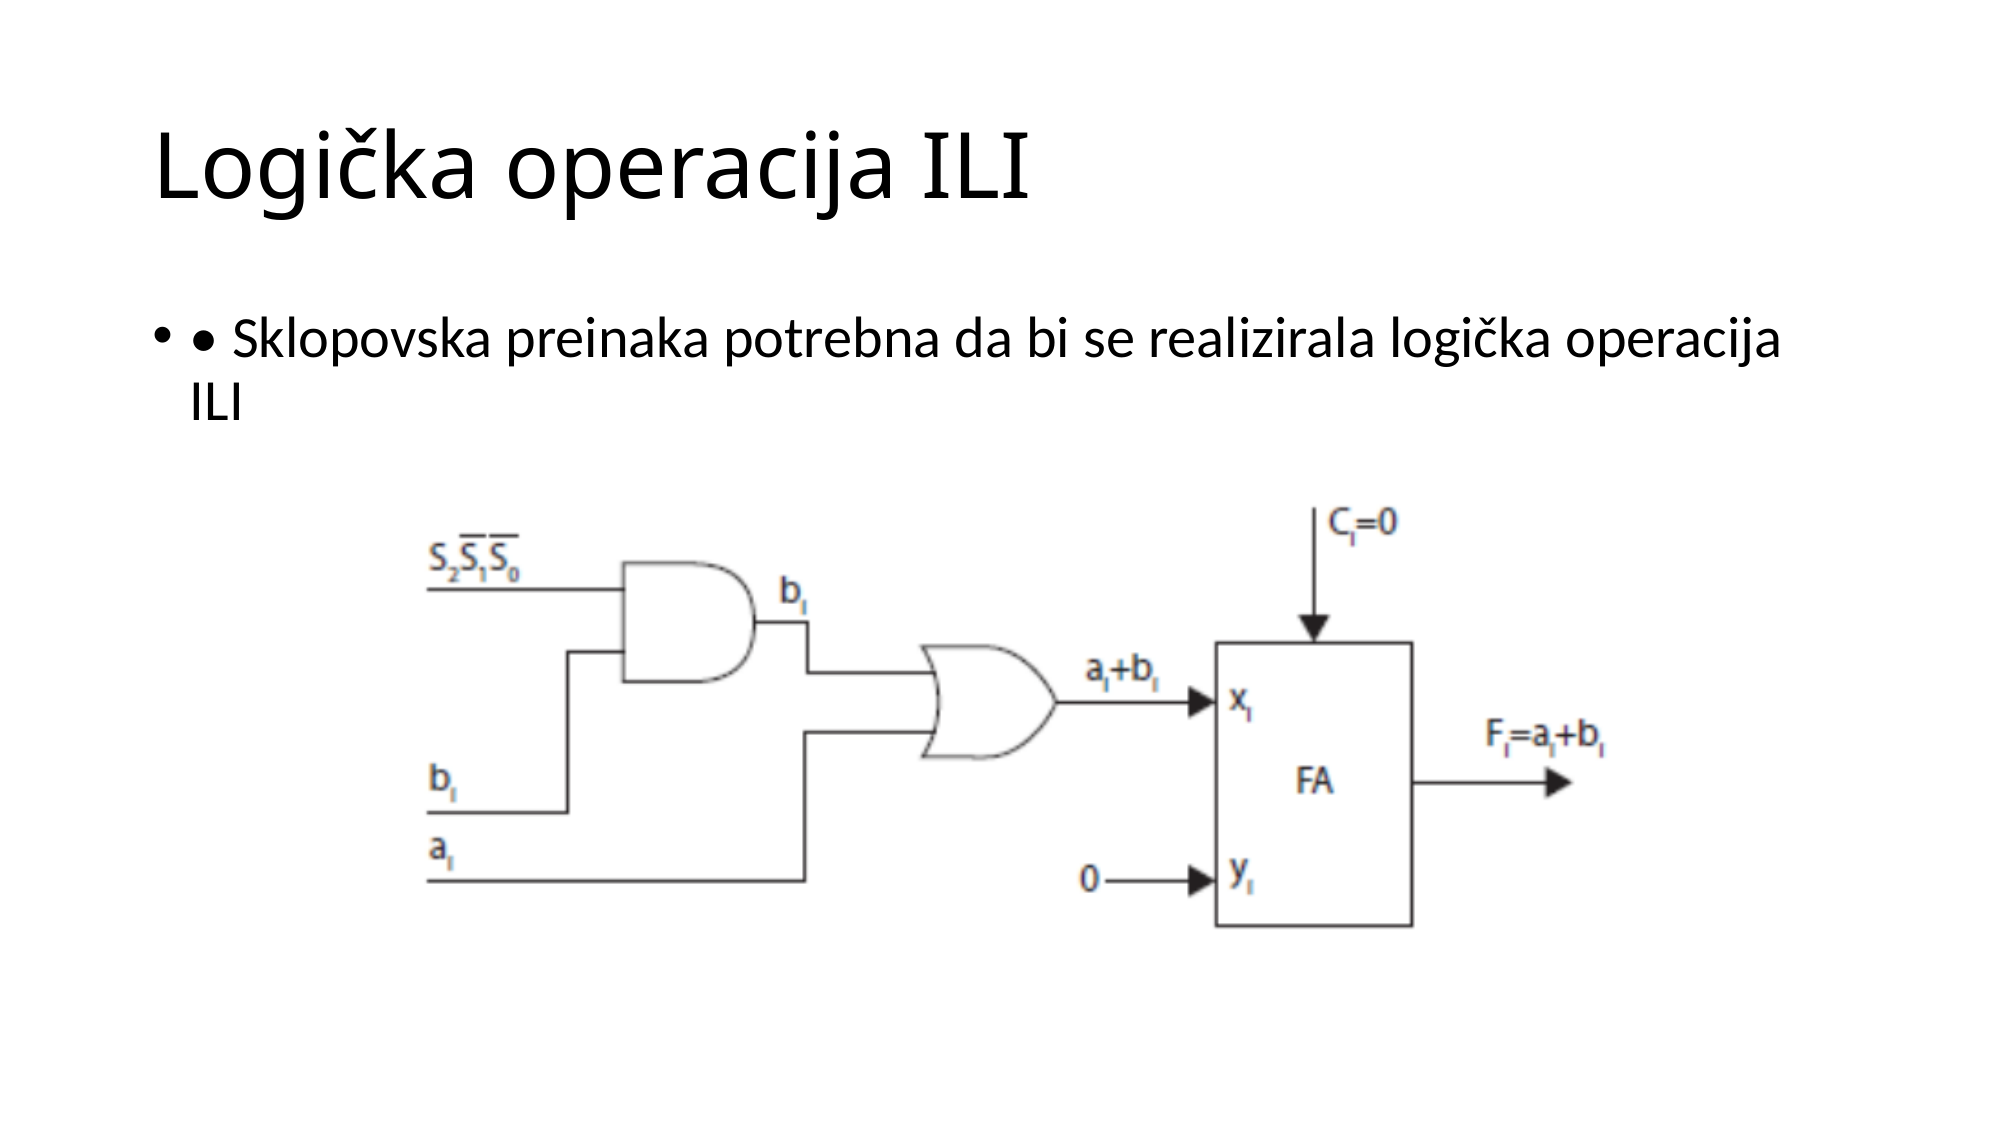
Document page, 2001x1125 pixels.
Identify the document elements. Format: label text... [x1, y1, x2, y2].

picture [378, 484, 1622, 953]
title Logička operacija ILI [137, 59, 1863, 278]
list • Sklopovska preinaka potrebna da bi se realizirala logička operacija ILI [137, 299, 1863, 1014]
